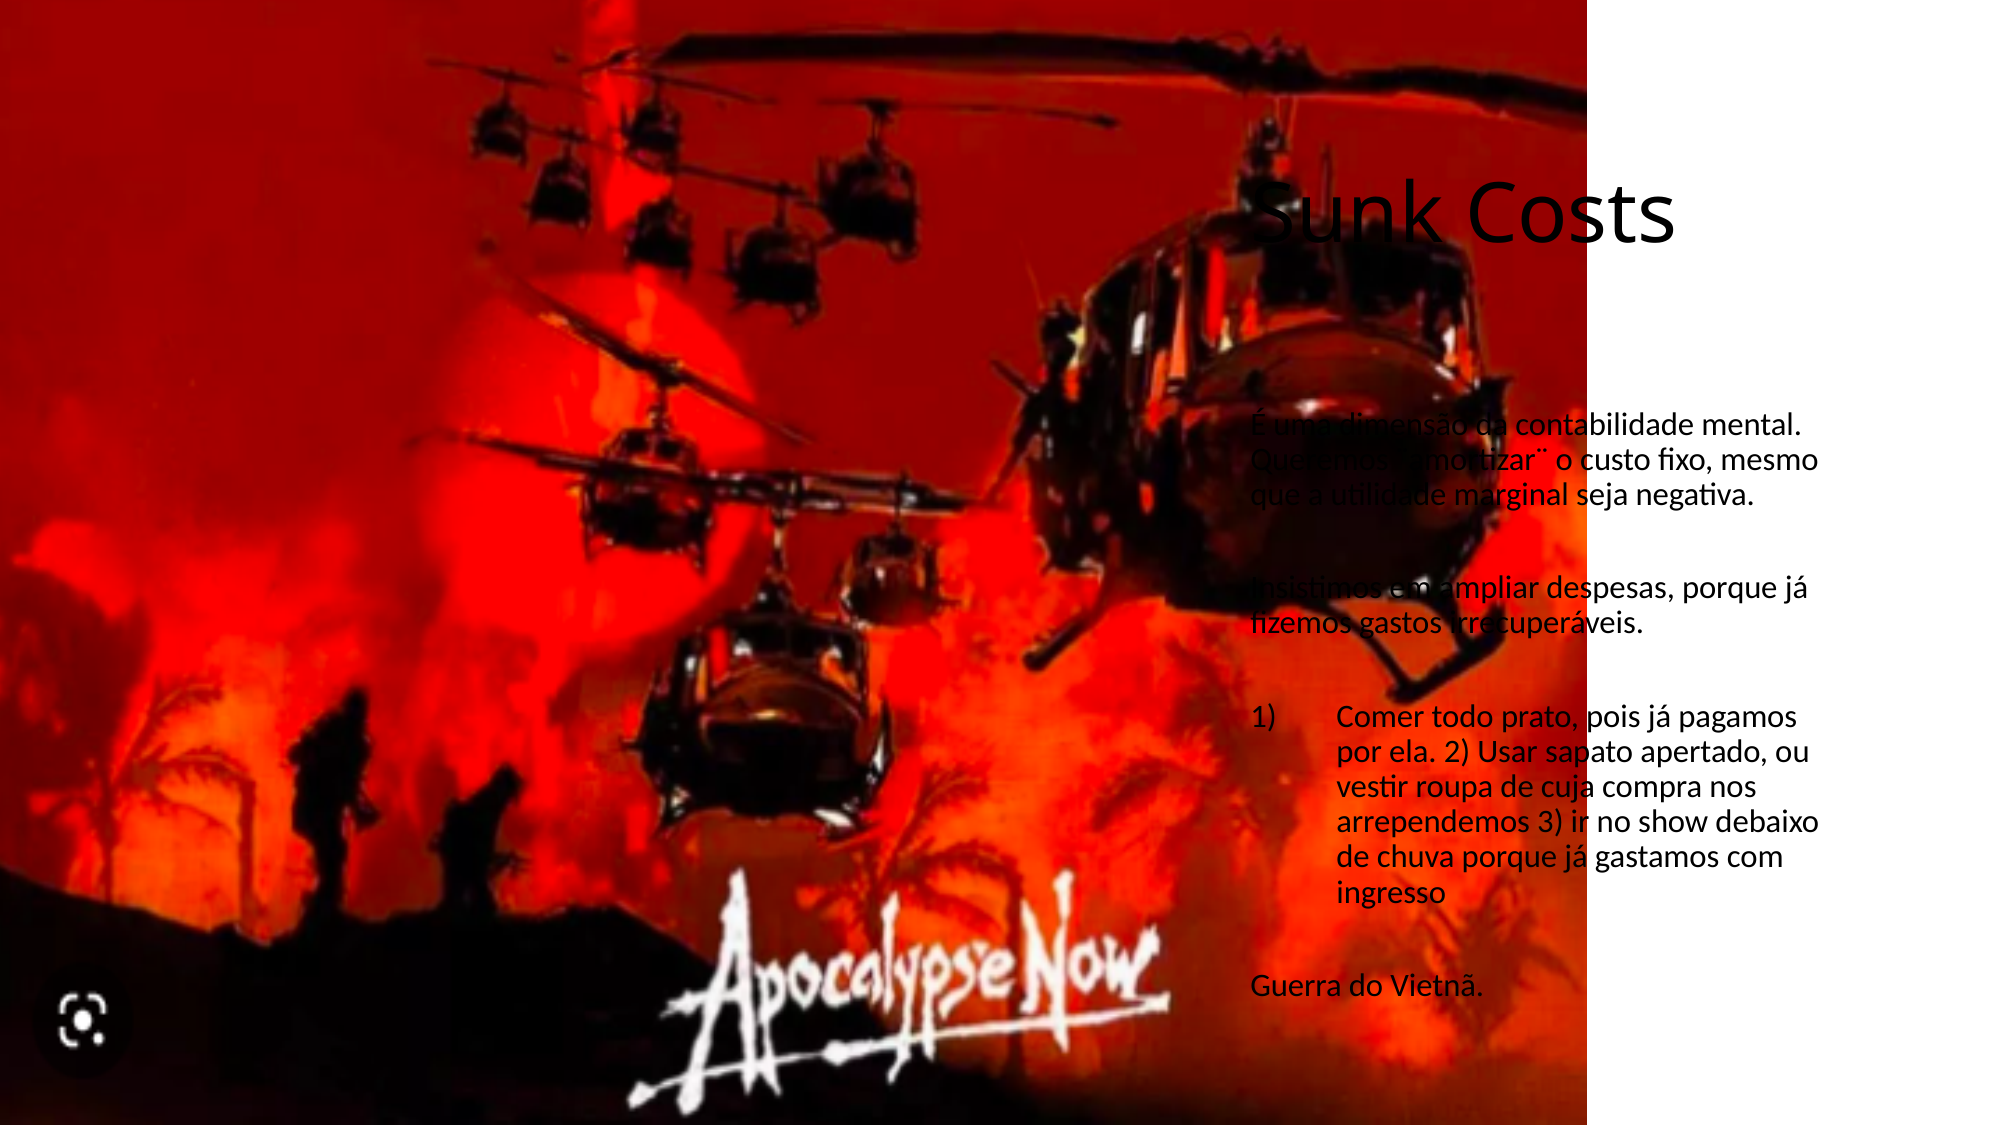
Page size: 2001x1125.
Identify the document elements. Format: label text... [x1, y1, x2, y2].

list É uma dimensão da contabilidade mental. Queremos ¨amortizar¨ o custo fixo, mesmo que a utilidade marginal seja negativa. Insistimos em ampliar despesas, porque já fizemos gastos irrecuperáveis. Comer todo prato, pois já pagamos por ela. 2) Usar sapato apertado, ou vestir roupa de cuja compra nos arrependemos 3) ir no show debaixo de chuva porque já gastamos com ingresso Guerra do Vietnã. [1587, 399, 1863, 1014]
picture [0, 0, 1587, 1125]
title Sunk Costs [1587, 59, 1863, 372]
